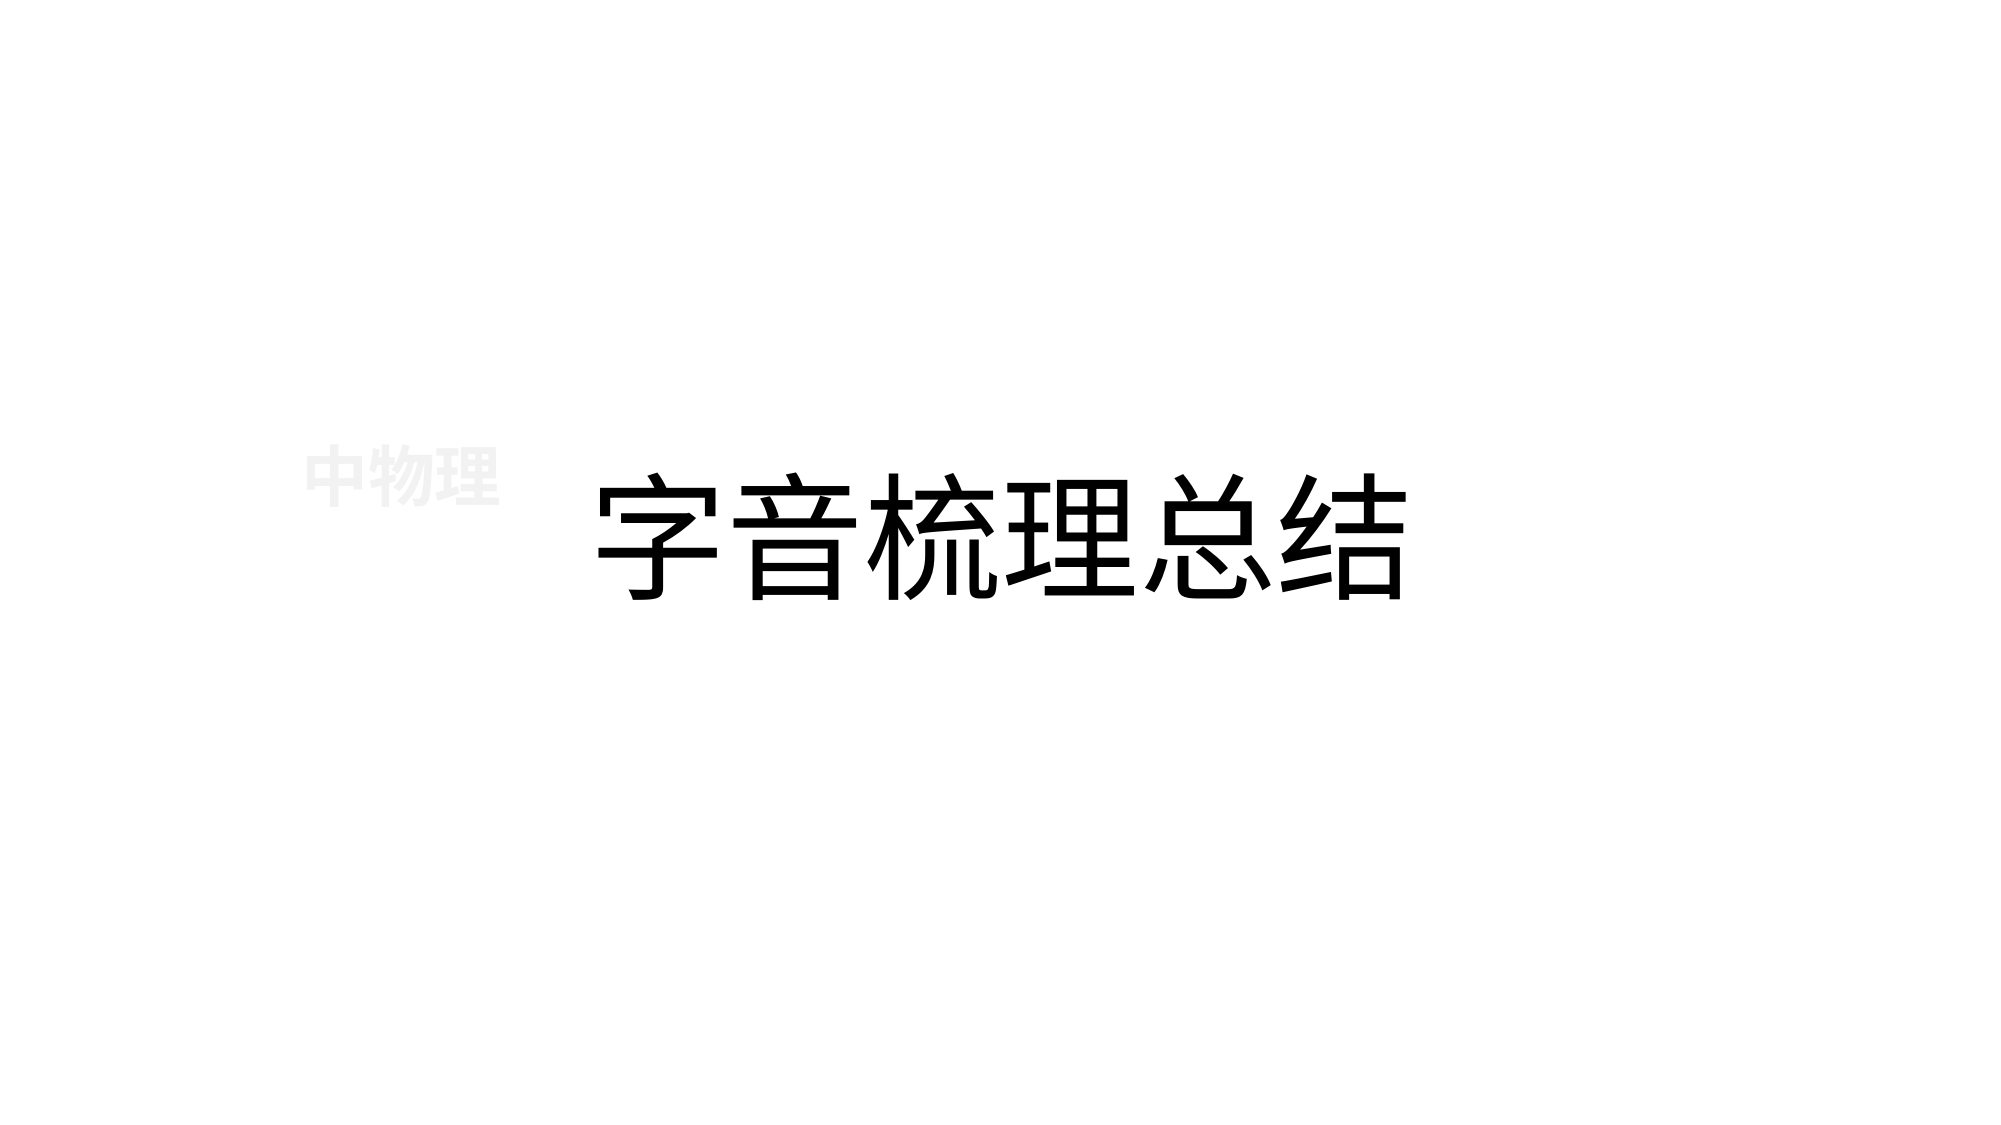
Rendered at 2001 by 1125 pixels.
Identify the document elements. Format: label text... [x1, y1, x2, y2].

text_box 字音梳理总结 [574, 444, 1527, 625]
text_box 中物理 [291, 424, 692, 525]
